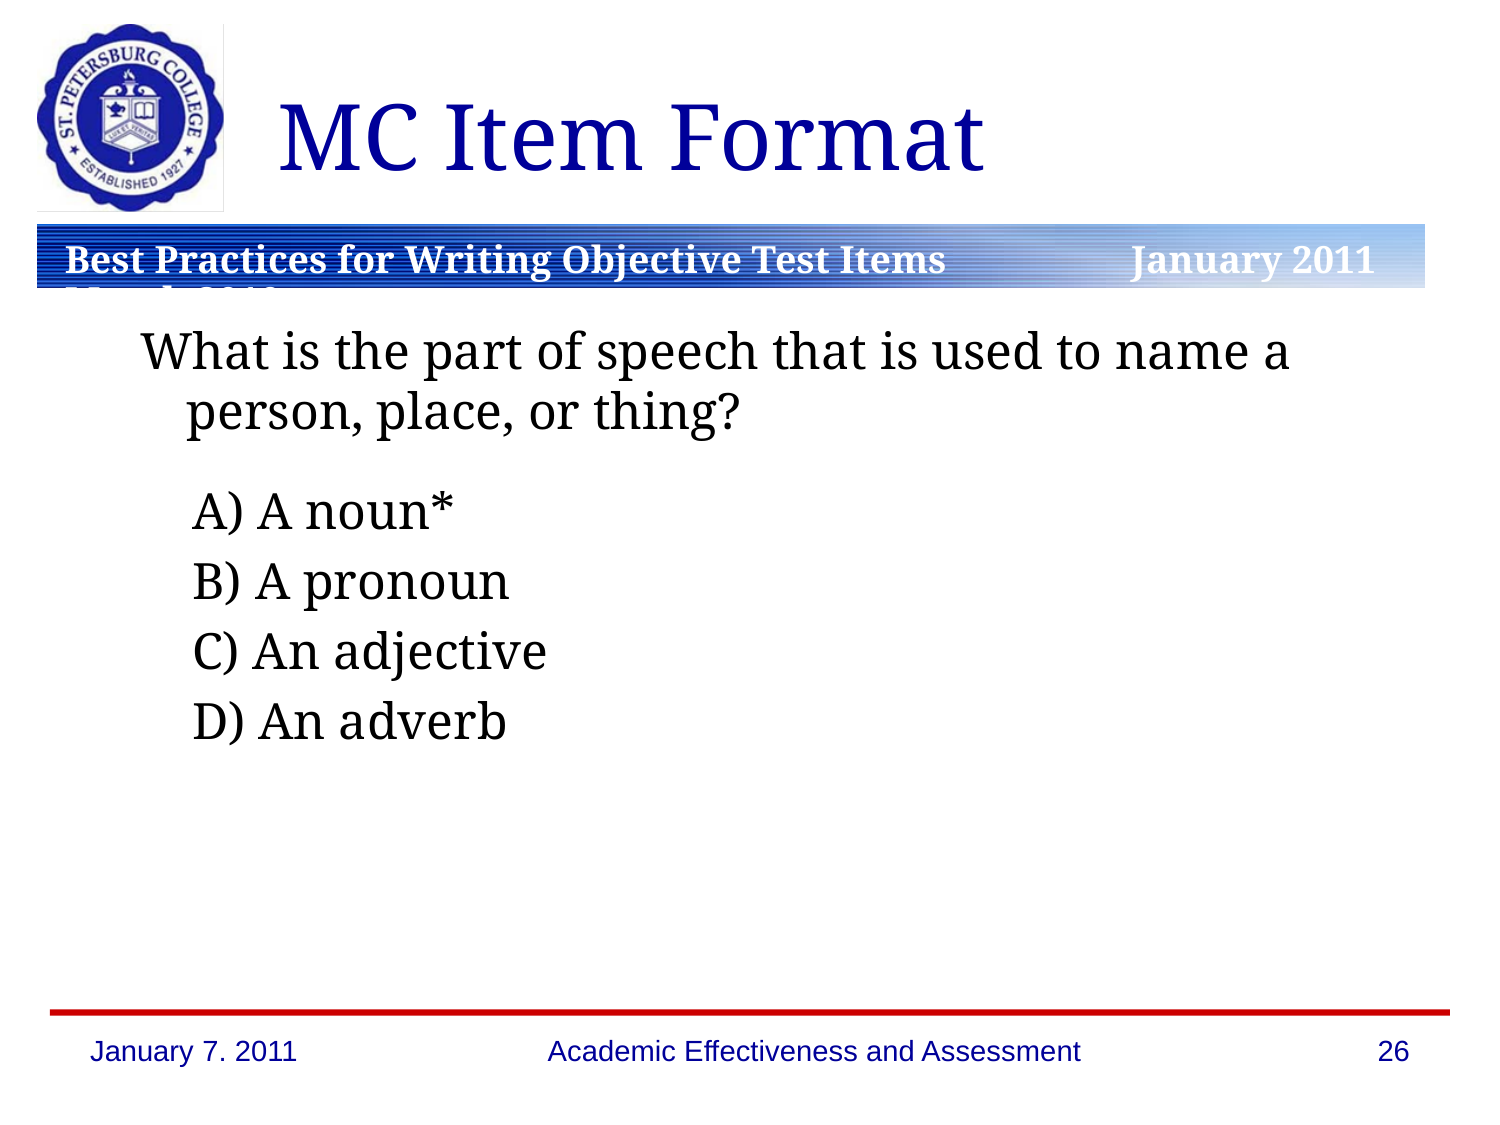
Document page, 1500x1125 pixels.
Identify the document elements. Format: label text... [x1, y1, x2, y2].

picture [37, 24, 225, 213]
list What is the part of speech that is used to name a person, place, or thing? A) A noun* B) A pronoun C) An adjective D) An adverb [49, 312, 1413, 988]
title MC Item Format [262, 49, 1413, 218]
slide_number 26 [1262, 1024, 1426, 1104]
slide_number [74, 1024, 387, 1103]
footer Academic Effectiveness and Assessment [387, 1024, 1251, 1104]
picture [37, 224, 1425, 288]
